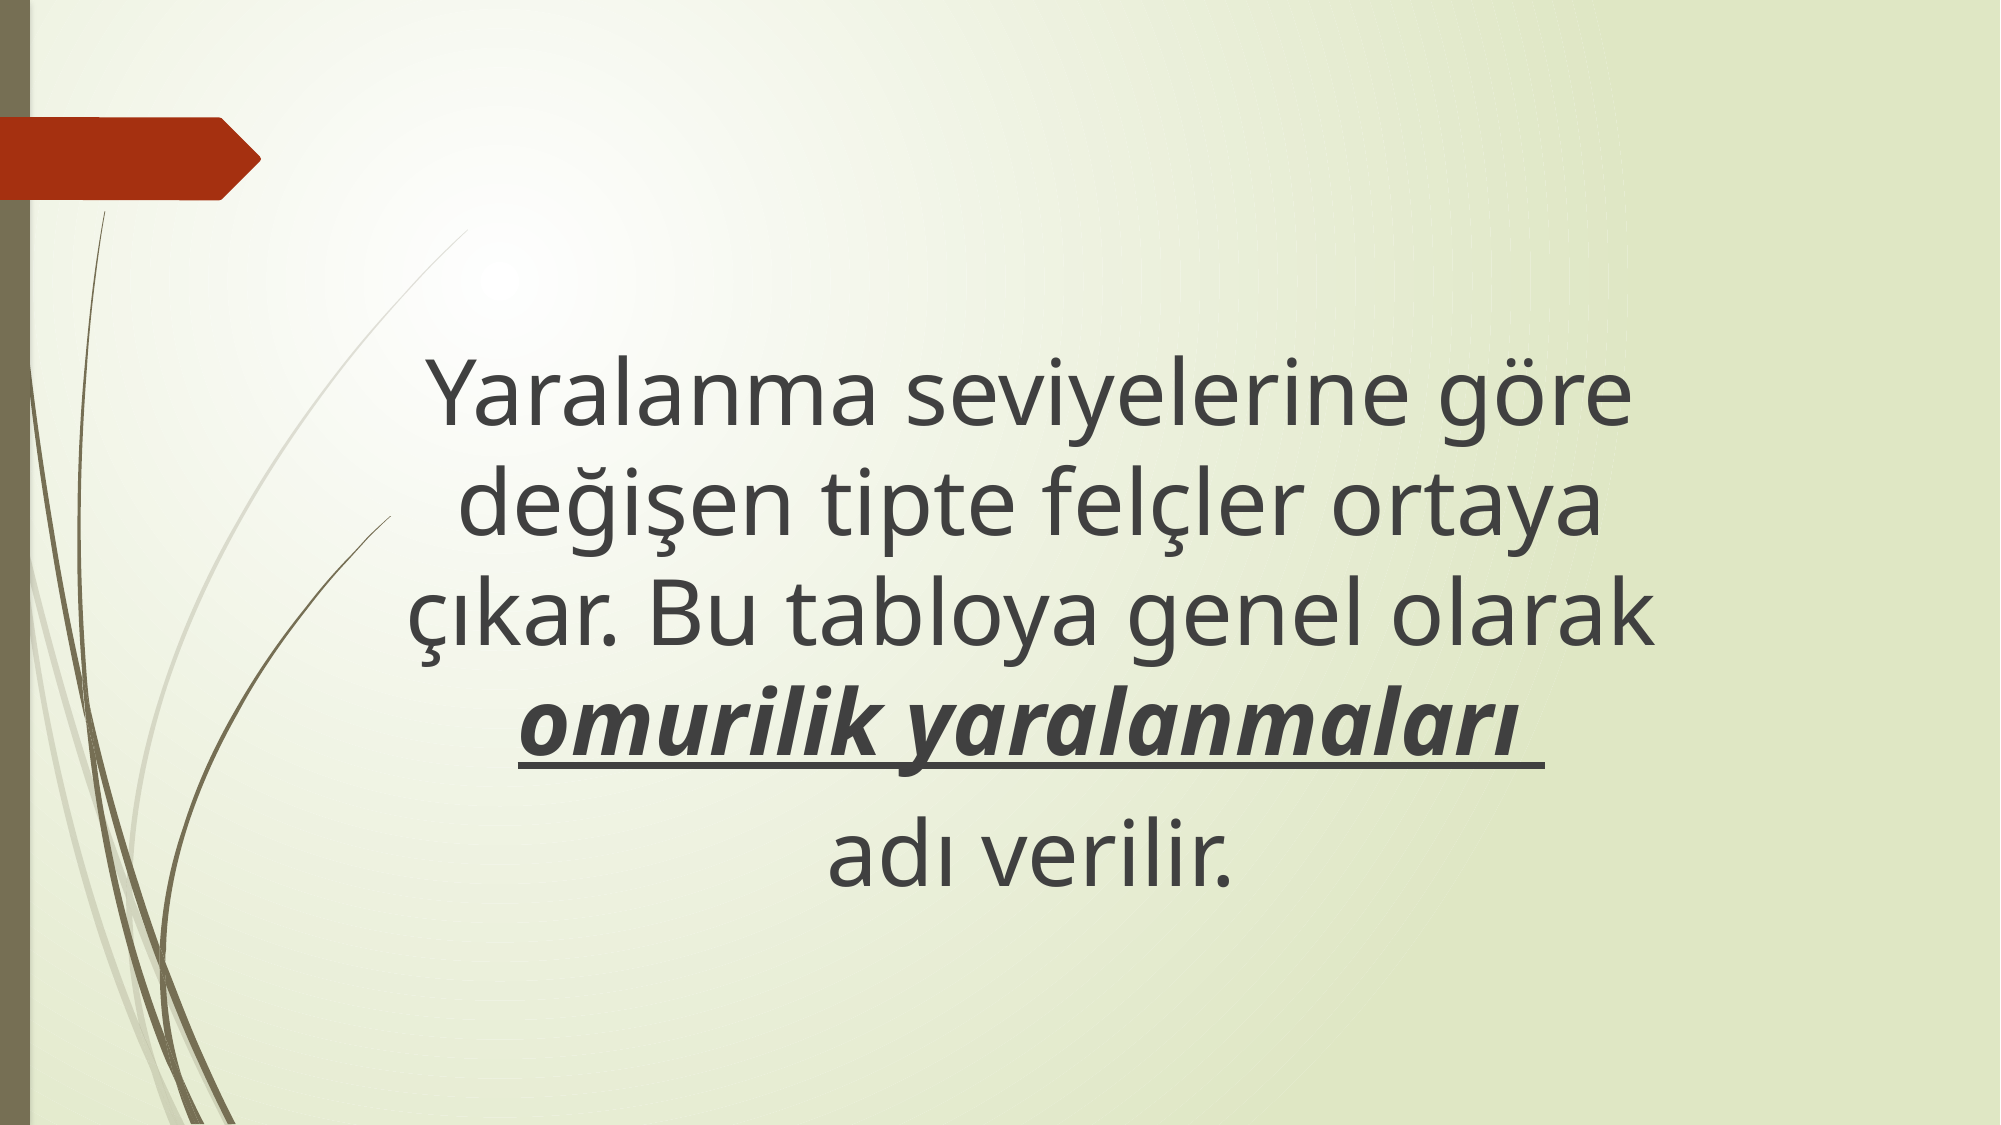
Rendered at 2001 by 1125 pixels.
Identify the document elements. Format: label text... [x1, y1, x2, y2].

list Yaralanma seviyelerine göre değişen tipte felçler ortaya çıkar. Bu tabloya genel olarak omurilik yaralanmaları adı verilir. [300, 326, 1763, 946]
